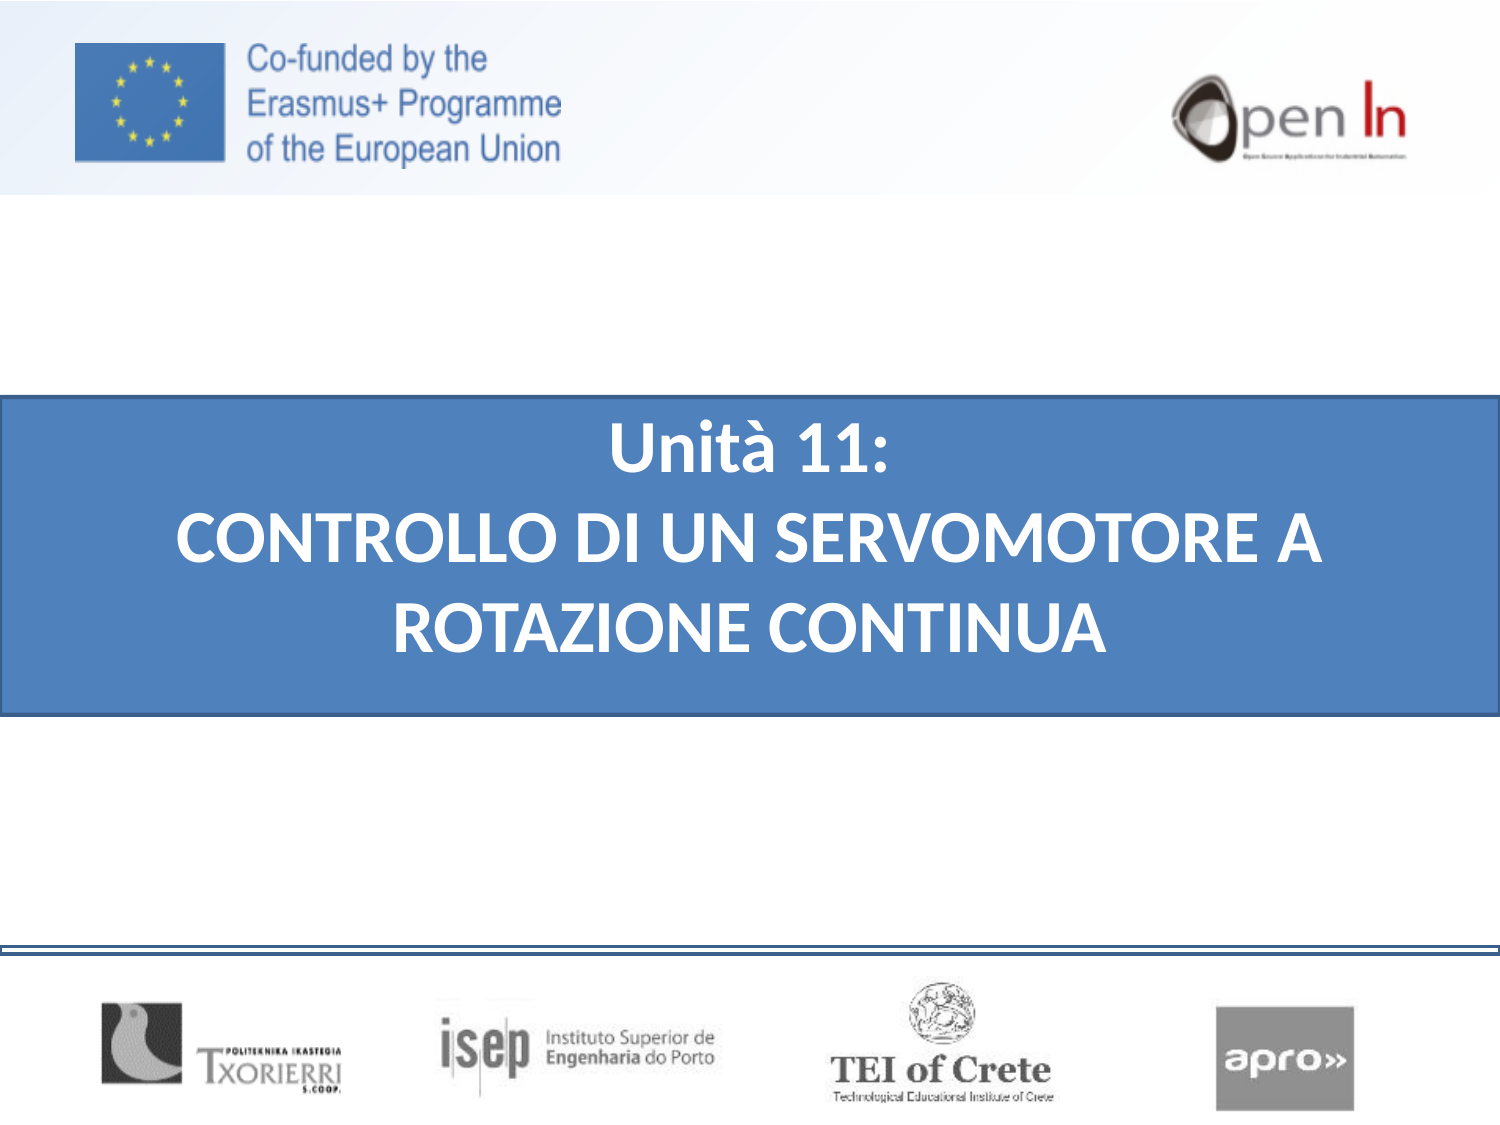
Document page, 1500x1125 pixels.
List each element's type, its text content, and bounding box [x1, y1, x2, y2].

picture [824, 964, 1060, 1122]
text_box [0, 944, 1500, 956]
picture [423, 969, 723, 1124]
picture [1171, 997, 1407, 1117]
picture [1171, 43, 1460, 173]
text_box Unità 11: CONTROLLO DI UN SERVOMOTORE A ROTAZIONE CONTINUA [0, 394, 1500, 717]
text_box [0, 0, 1500, 197]
picture [87, 990, 352, 1108]
picture [74, 43, 561, 169]
